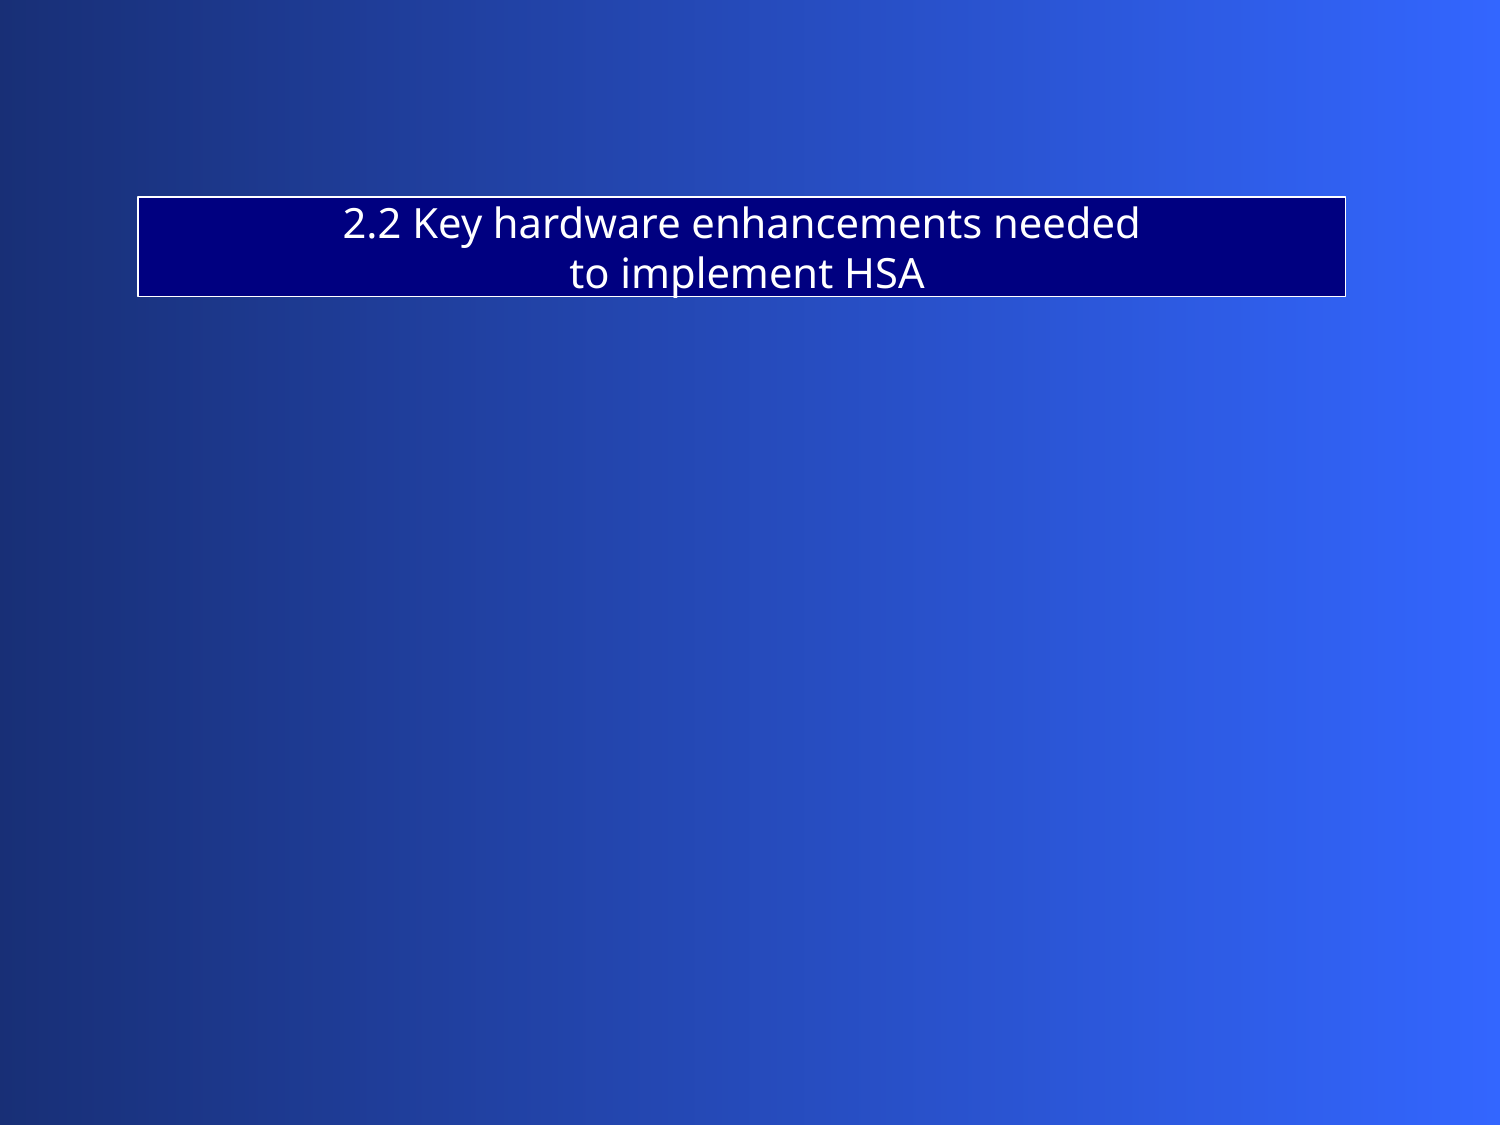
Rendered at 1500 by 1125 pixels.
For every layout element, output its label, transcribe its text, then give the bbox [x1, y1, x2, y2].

text_box 2.2 Key hardware enhancements needed to implement HSA [138, 196, 1346, 297]
